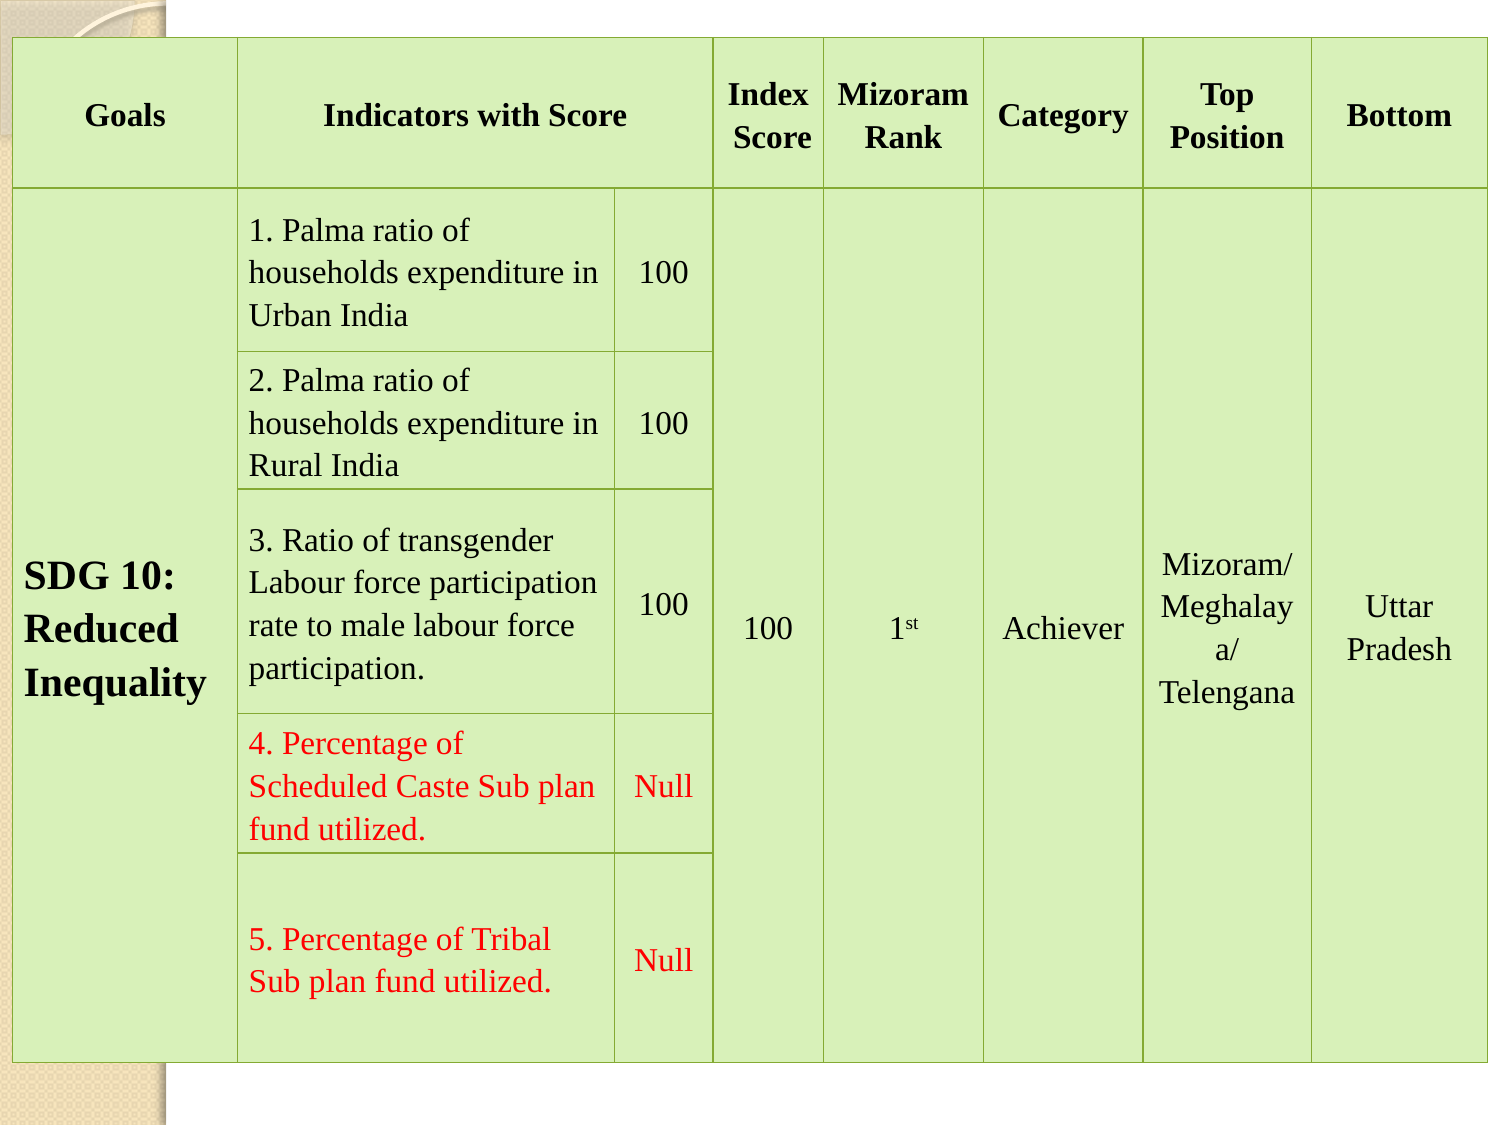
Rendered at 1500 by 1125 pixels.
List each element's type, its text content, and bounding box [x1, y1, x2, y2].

table_header Mizoram Rank [824, 38, 983, 187]
table_cell 1. Palma ratio of households expenditure in Urban India [238, 189, 614, 351]
table_header Goals [13, 38, 237, 187]
table_cell 1st [824, 189, 983, 1062]
table_cell 100 [714, 189, 823, 1062]
table_cell Uttar Pradesh [1312, 189, 1487, 1062]
table_cell Achiever [984, 189, 1142, 1062]
table_cell 5. Percentage of Tribal Sub plan fund utilized. [238, 854, 614, 1062]
table_cell 4. Percentage of Scheduled Caste Sub plan fund utilized. [238, 714, 614, 852]
table_header Bottom [1312, 38, 1487, 187]
table_cell Null [615, 854, 712, 1062]
table_cell 3. Ratio of transgender Labour force participation rate to male labour force participation. [238, 490, 614, 713]
table_cell 100 [615, 189, 712, 351]
table_header Index Score [714, 38, 823, 187]
table_cell 100 [615, 352, 712, 488]
table_cell SDG 10: Reduced Inequality [13, 189, 237, 1062]
table_cell Mizoram/Meghalaya/Telengana [1144, 189, 1311, 1062]
table_cell 100 [615, 490, 712, 713]
table_header Top Position [1144, 38, 1311, 187]
table_header Indicators with Score [238, 38, 712, 187]
table_cell 2. Palma ratio of households expenditure in Rural India [238, 352, 614, 488]
table_cell Null [615, 714, 712, 852]
table_header Category [984, 38, 1142, 187]
